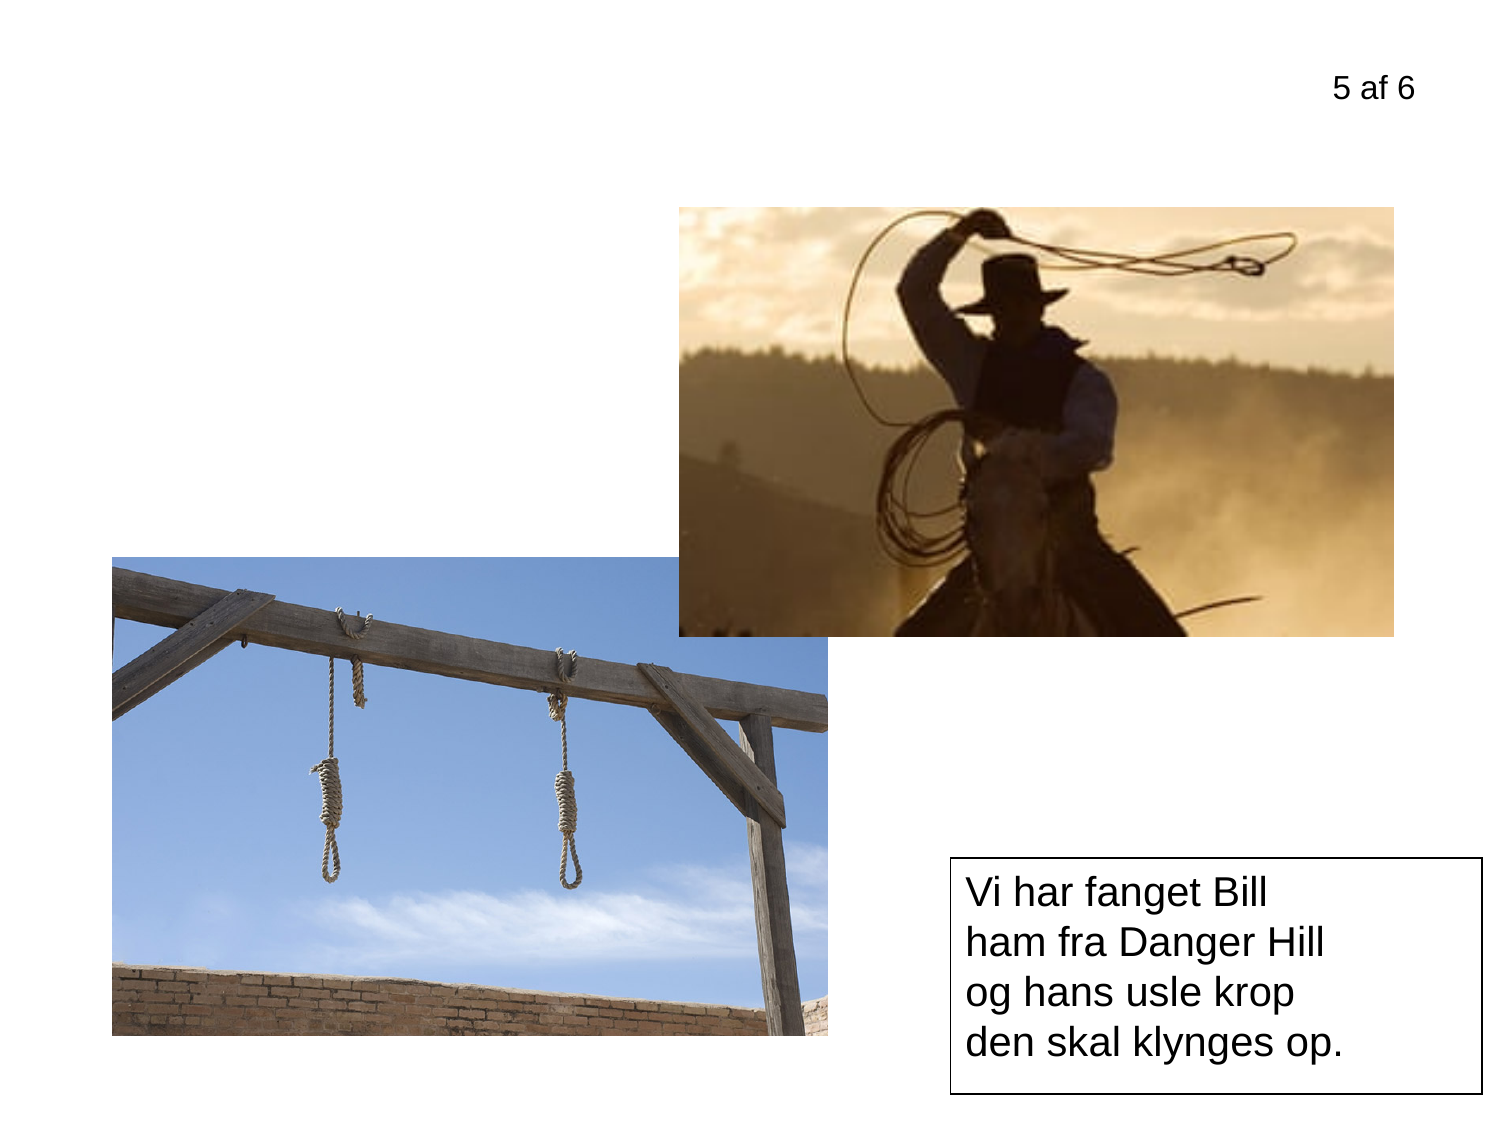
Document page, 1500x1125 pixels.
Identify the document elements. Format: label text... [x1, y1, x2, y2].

text_box Vi har fanget Bill ham fra Danger Hill og hans usle krop den skal klynges op. [950, 857, 1483, 1094]
slide_number 5 af 6 [1080, 58, 1431, 138]
picture [111, 207, 1395, 1036]
